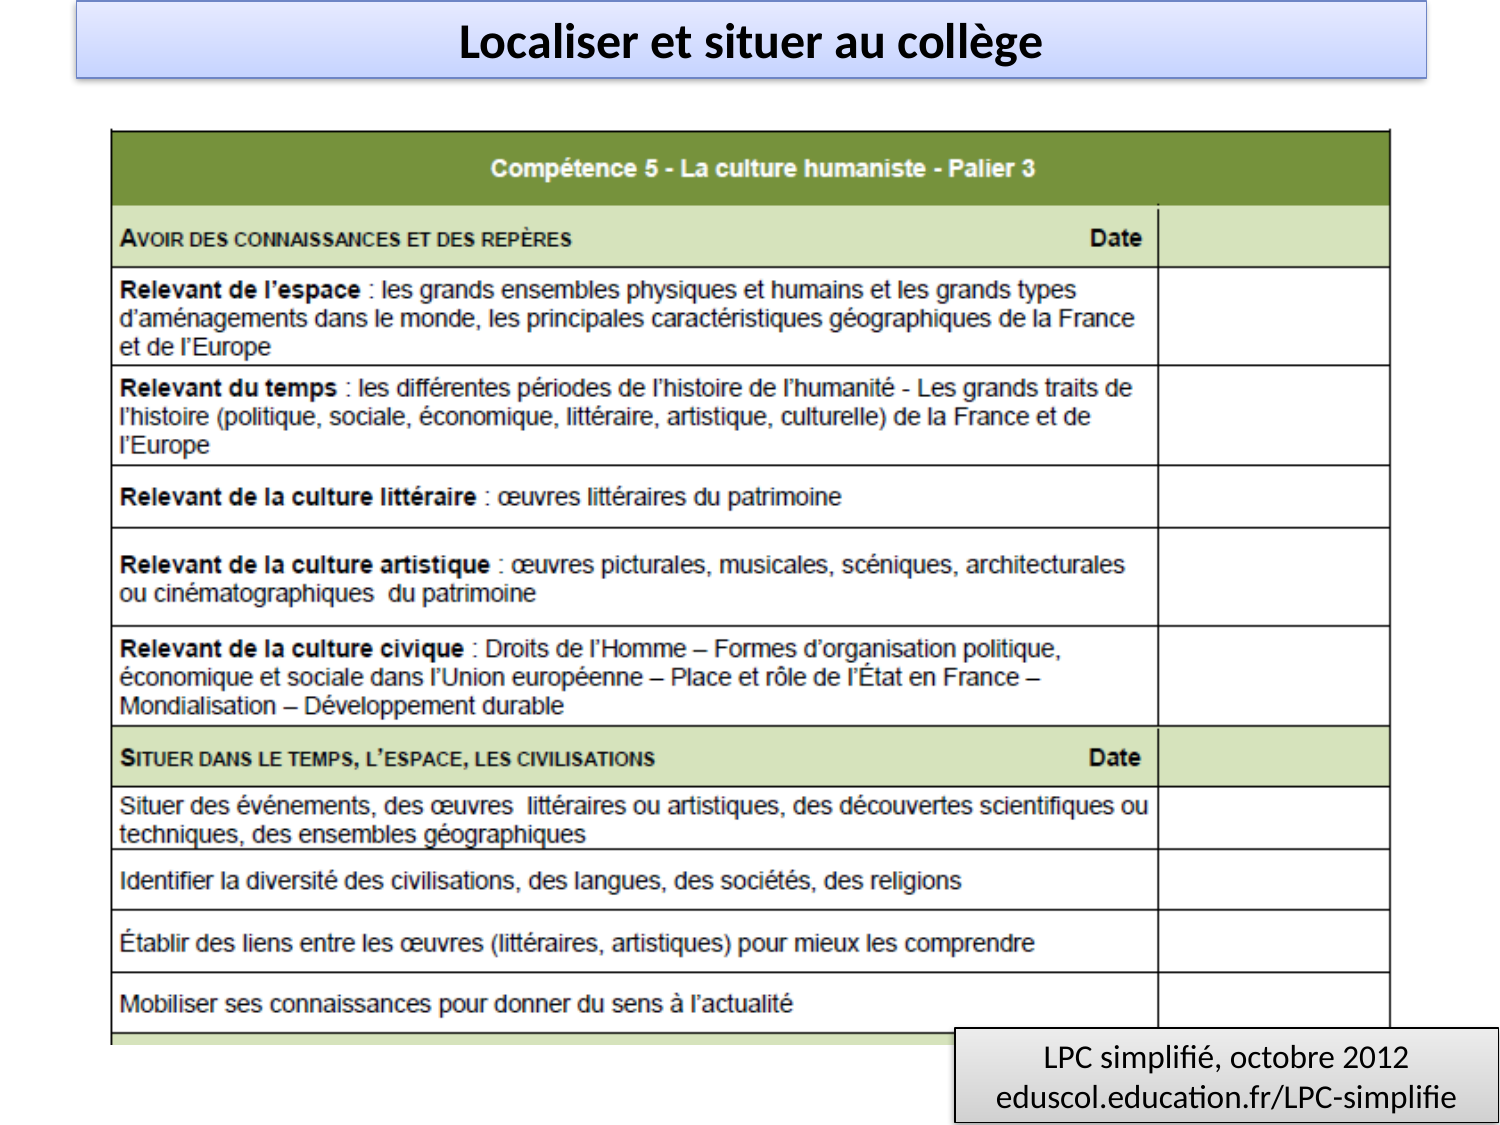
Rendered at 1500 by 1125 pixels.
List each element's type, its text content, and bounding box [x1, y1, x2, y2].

text_box LPC simplifié, octobre 2012 eduscol.education.fr/LPC-simplifie [954, 1027, 1499, 1123]
picture [101, 122, 1402, 1045]
text_box Localiser et situer au collège [76, 0, 1427, 79]
